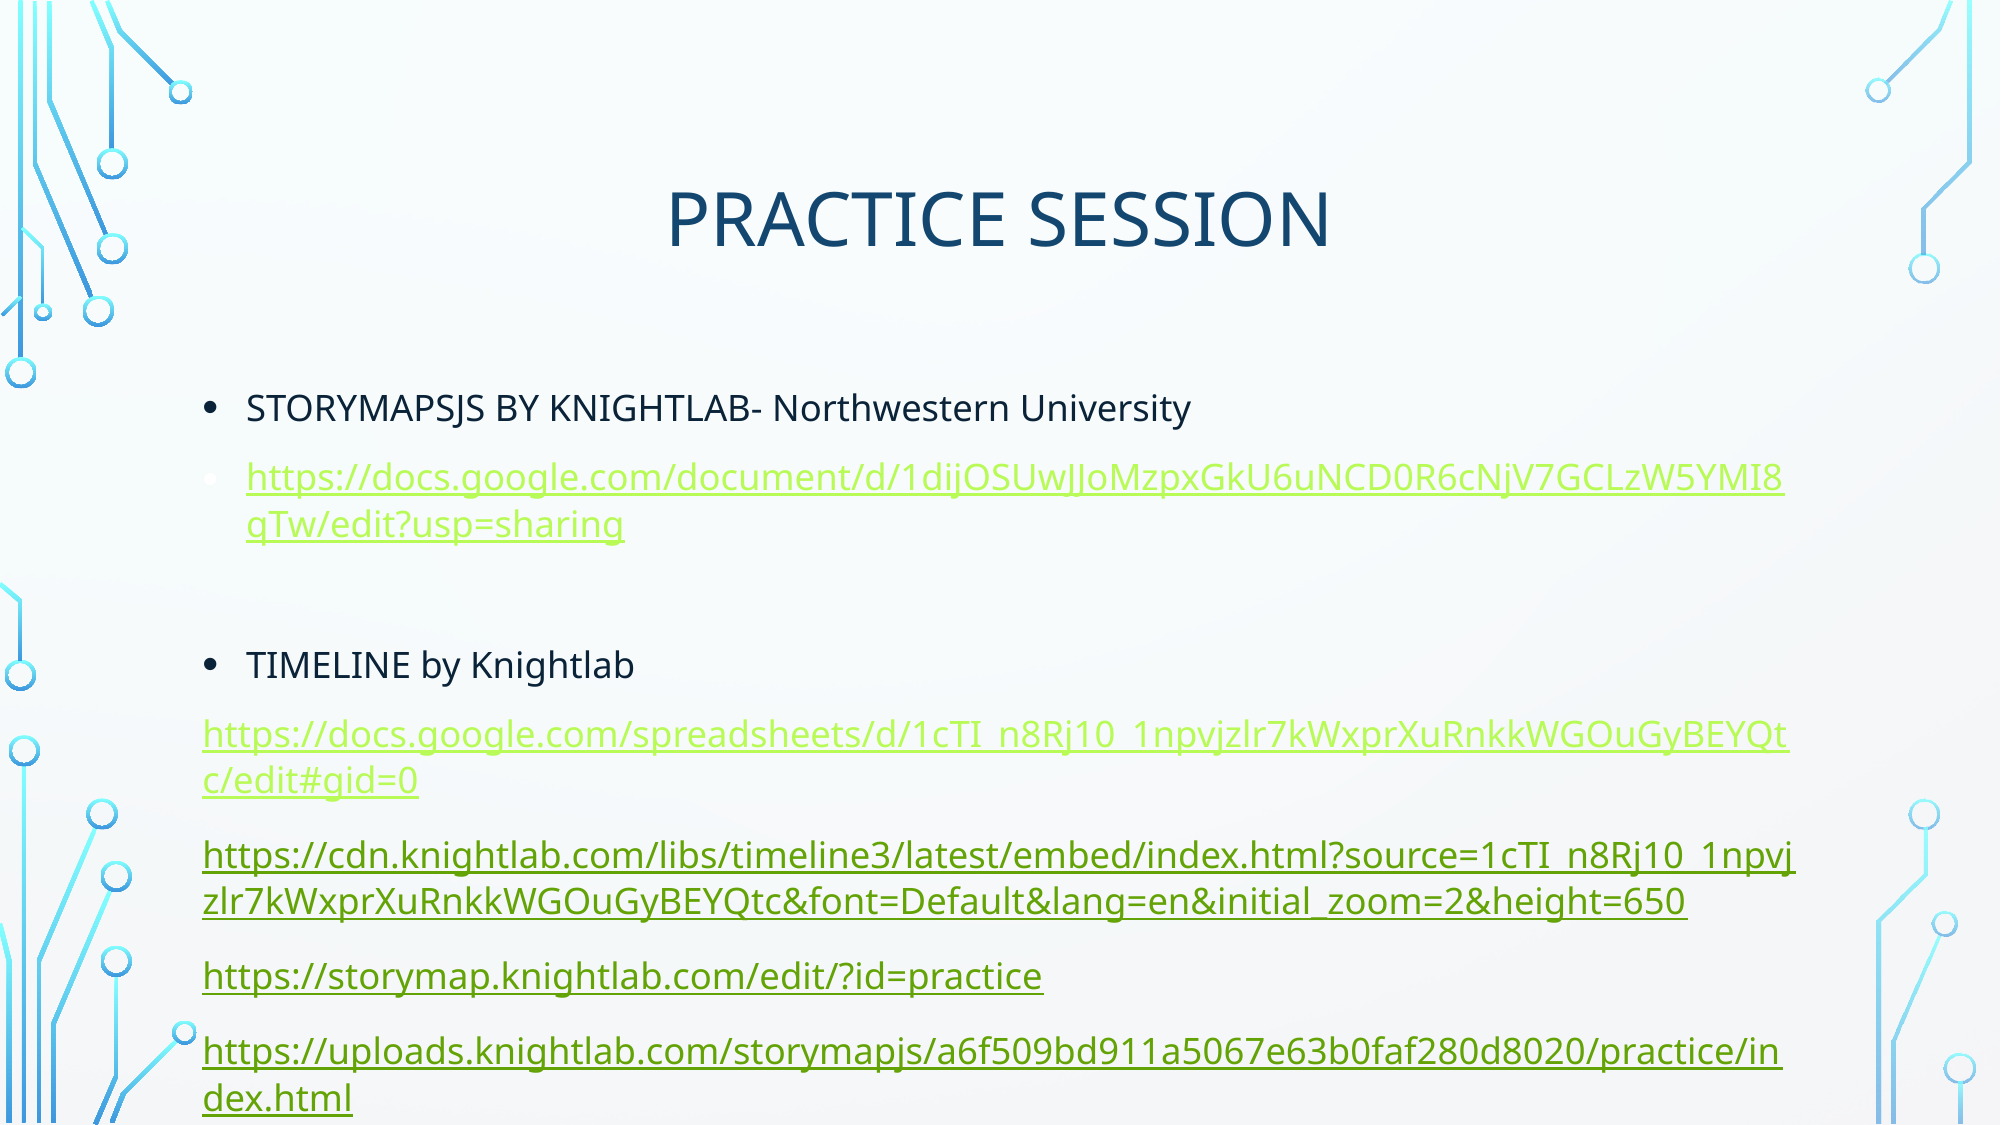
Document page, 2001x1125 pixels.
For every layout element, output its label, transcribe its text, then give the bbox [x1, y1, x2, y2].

list STORYMAPSJS BY KNIGHTLAB- Northwestern University https://docs.google.com/document/d/1dijOSUwJJoMzpxGkU6uNCD0R6cNjV7GCLzW5YMI8qTw/edit?usp=sharing TIMELINE by Knightlab https://docs.google.com/spreadsheets/d/1cTI_n8Rj10_1npvjzlr7kWxprXuRnkkWGOuGyBEYQtc/edit#gid=0 https://cdn.knightlab.com/libs/timeline3/latest/embed/index.html?source=1cTI_n8Rj10_1npvjzlr7kWxprXuRnkkWGOuGyBEYQtc&font=Default&lang=en&initial_zoom=2&height=650 https://storymap.knightlab.com/edit/?id=practice https://uploads.knightlab.com/storymapjs/a6f509bd911a5067e63b0faf280d8020/practice/index.html [187, 369, 1813, 950]
title practice session [187, 101, 1813, 344]
